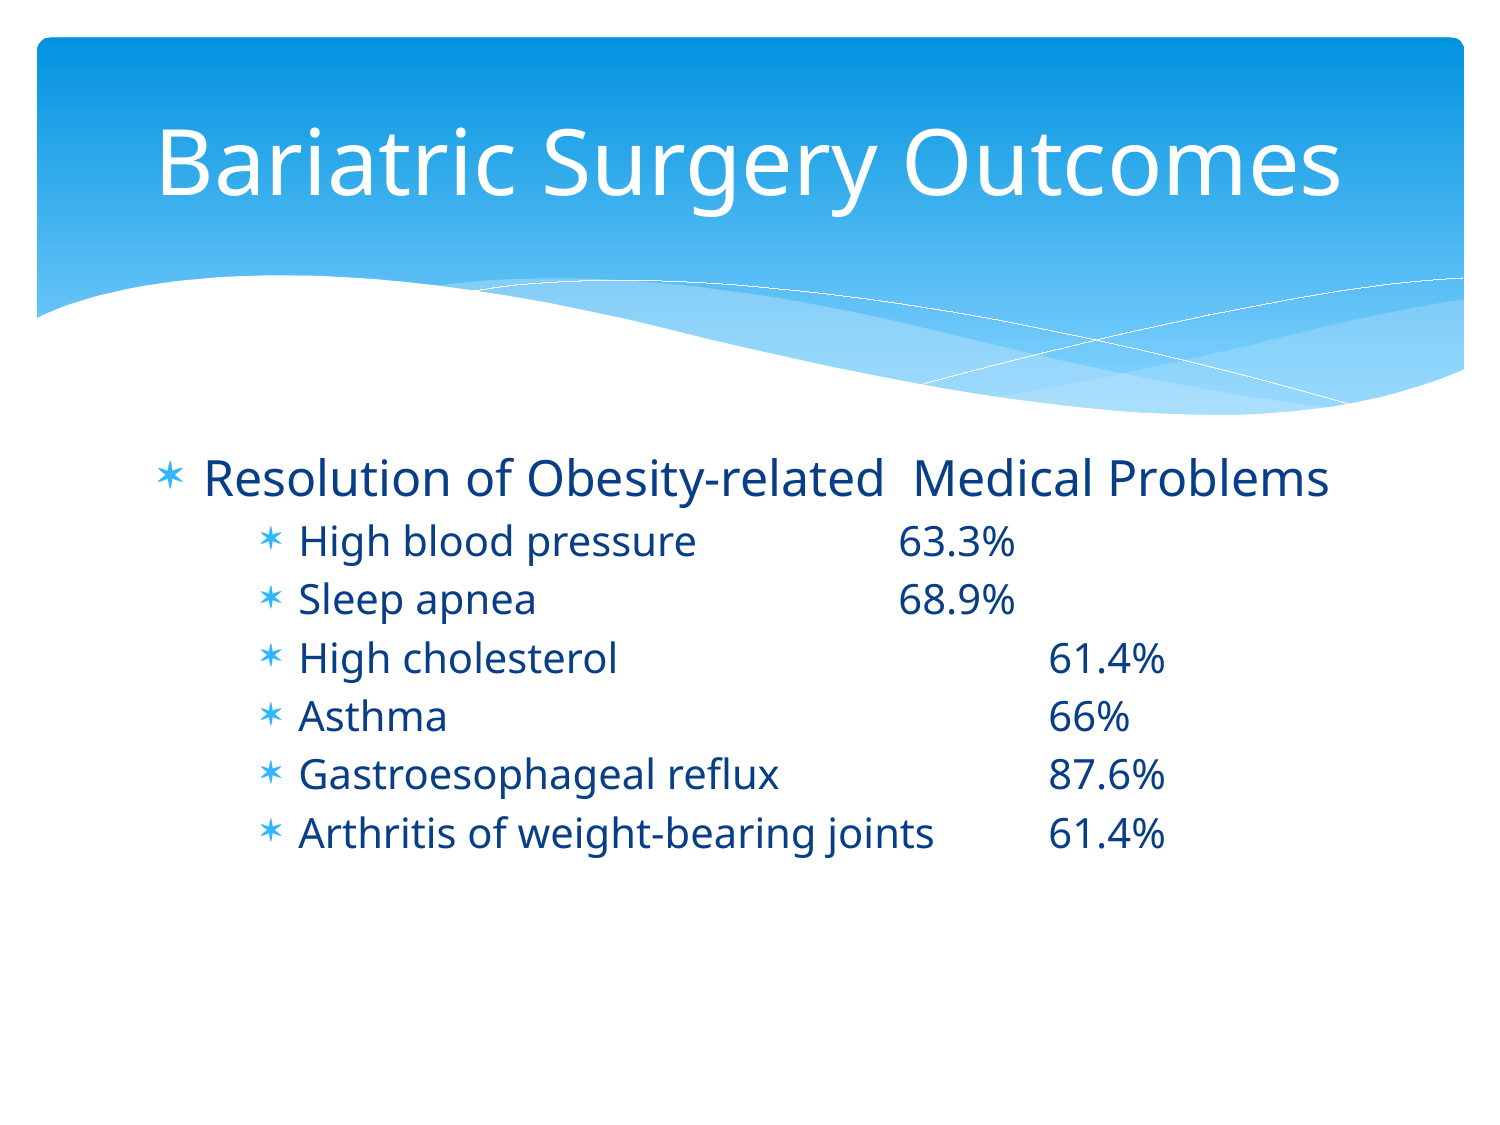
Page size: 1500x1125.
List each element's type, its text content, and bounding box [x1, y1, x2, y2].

list Resolution of Obesity-related Medical Problems High blood pressure 63.3% Sleep apnea 68.9% High cholesterol 61.4% Asthma 66% Gastroesophageal reflux 87.6% Arthritis of weight-bearing joints 61.4% [143, 438, 1359, 1005]
title Bariatric Surgery Outcomes [75, 55, 1425, 261]
